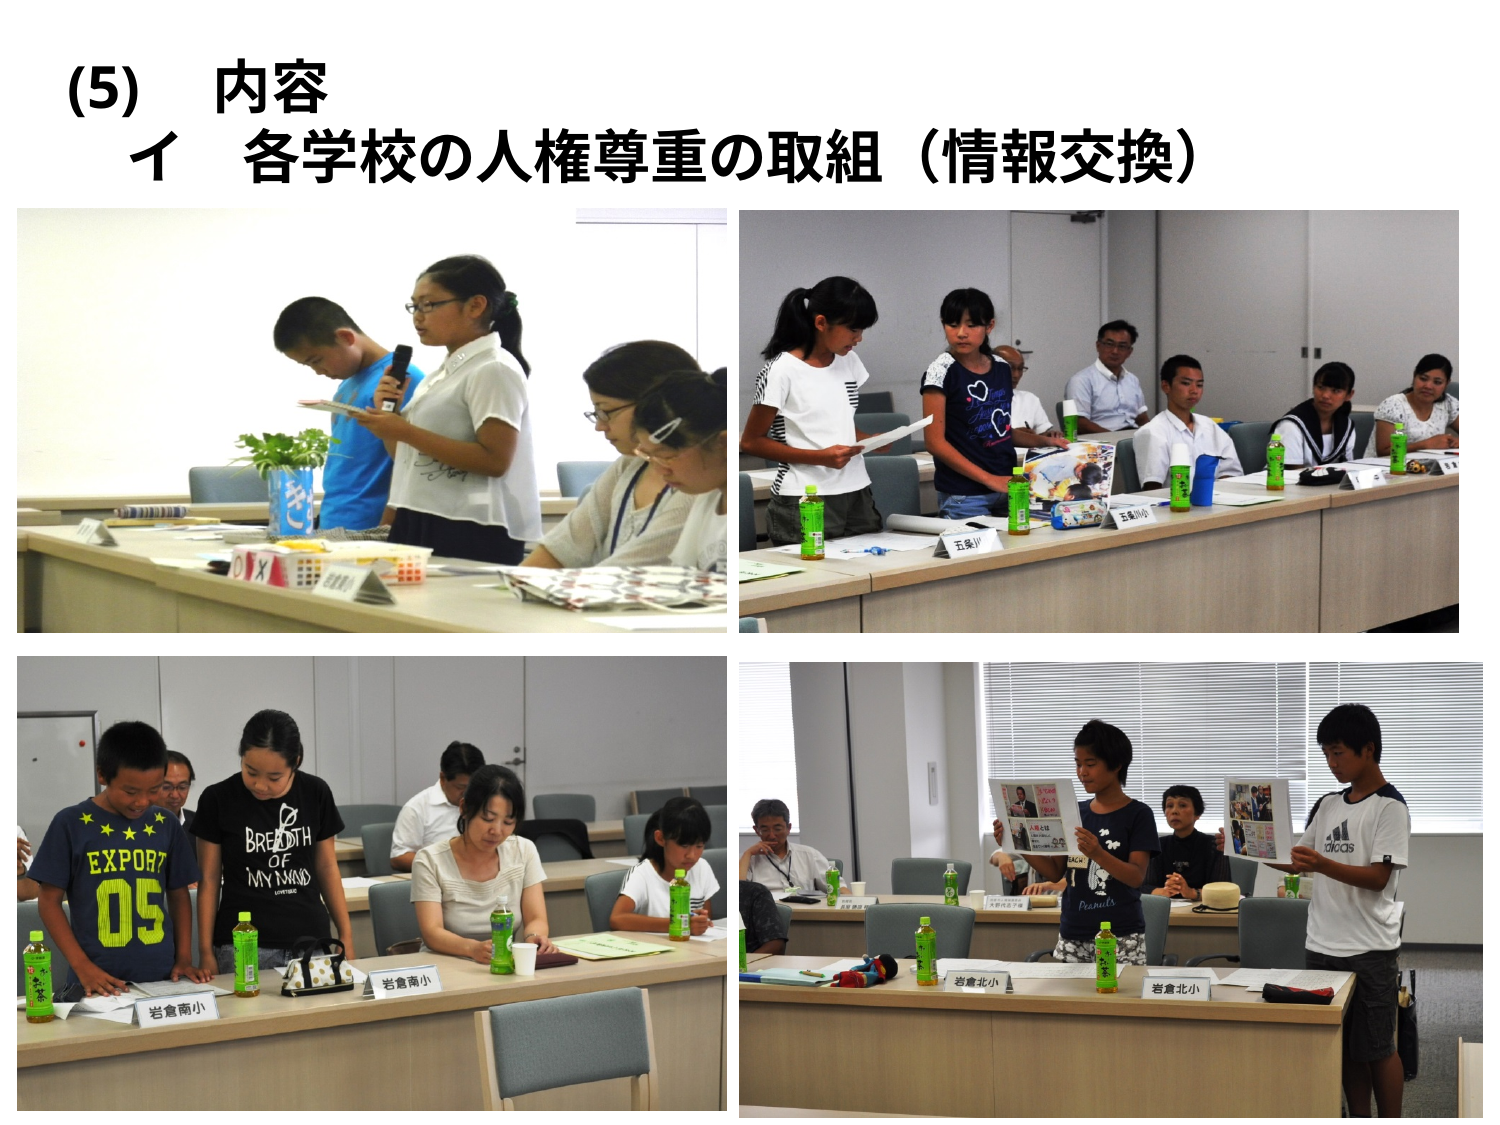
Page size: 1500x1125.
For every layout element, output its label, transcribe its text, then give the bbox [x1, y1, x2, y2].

text_box (5) 内容 イ 各学校の人権尊重の取組（情報交換） [53, 42, 1400, 198]
picture [739, 661, 1483, 1118]
picture [17, 656, 727, 1111]
picture [17, 207, 727, 633]
picture [739, 210, 1459, 633]
